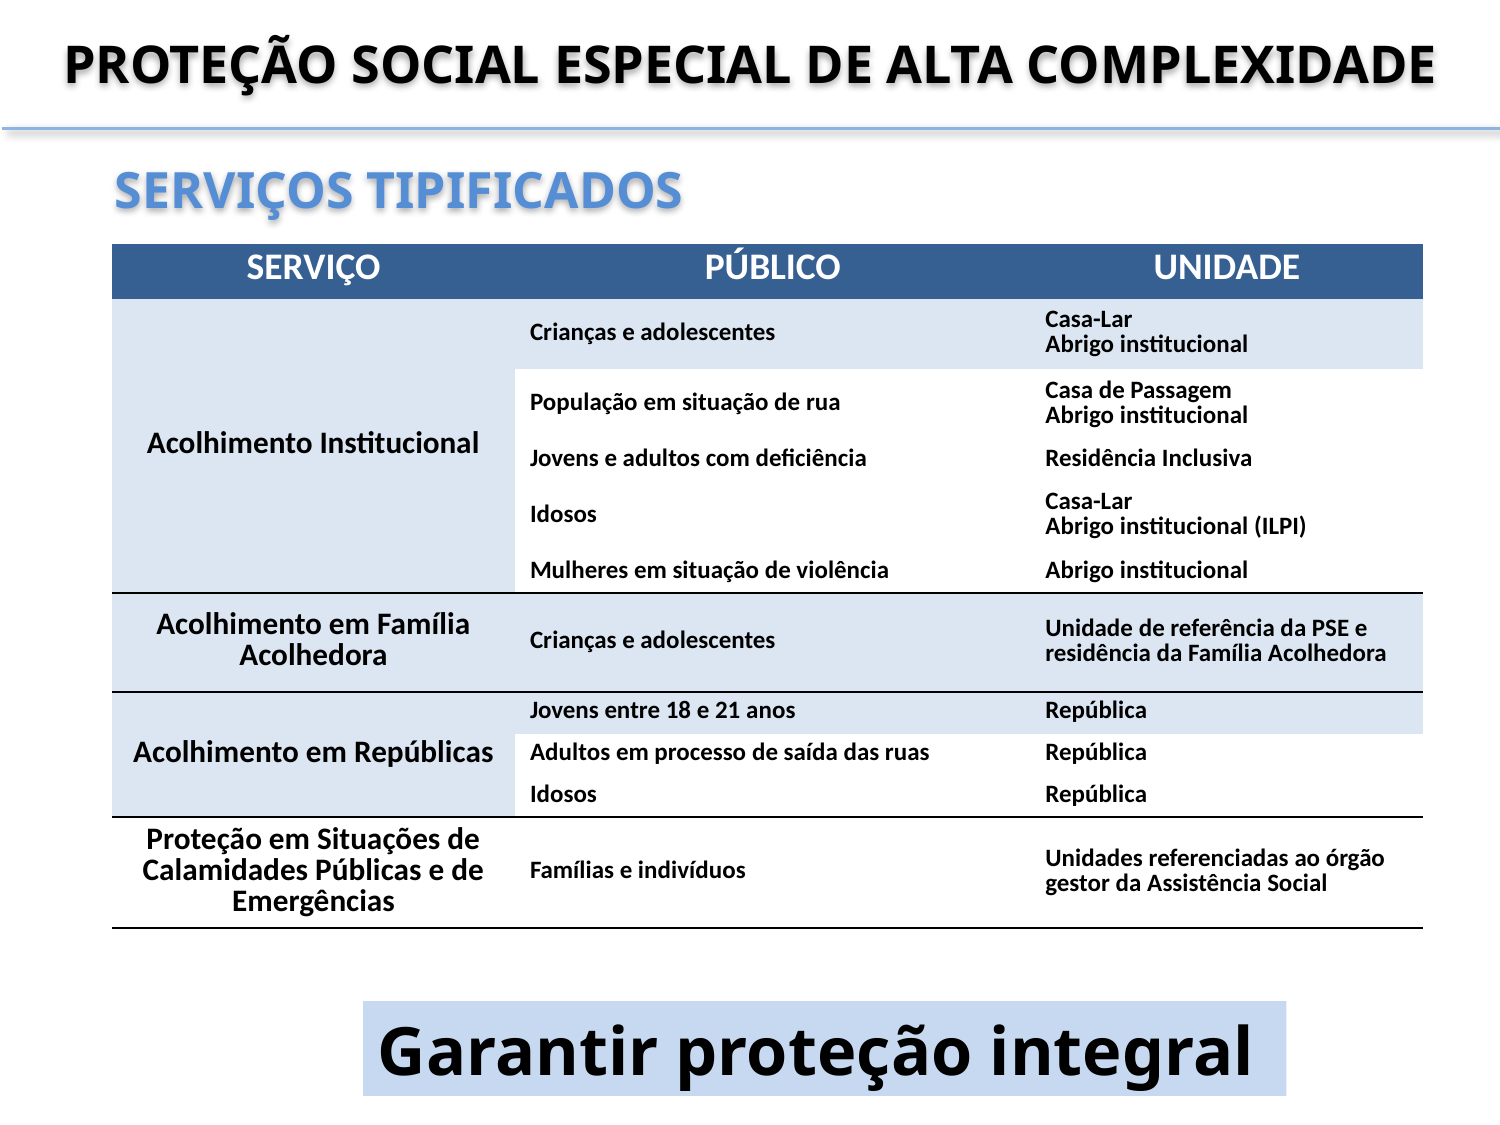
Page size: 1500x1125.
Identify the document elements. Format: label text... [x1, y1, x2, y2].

table_cell Acolhimento em Família Acolhedora [112, 594, 515, 691]
table_cell Acolhimento Institucional [112, 299, 515, 592]
table_cell Casa-Lar Abrigo institucional (ILPI) [1030, 481, 1423, 551]
text_box Proteção Social Especial de Alta Complexidade [0, 0, 1500, 126]
table_cell Famílias e indivíduos [515, 818, 1030, 927]
table_cell Adultos em processo de saída das ruas [515, 734, 1030, 775]
table_cell Unidades referenciadas ao órgão gestor da Assistência Social [1030, 818, 1423, 927]
table_cell Casa-Lar Abrigo institucional [1030, 299, 1423, 369]
table_cell Crianças e adolescentes [515, 299, 1030, 369]
table_cell República [1030, 693, 1423, 734]
table_cell Proteção em Situações de Calamidades Públicas e de Emergências [112, 818, 515, 927]
table_cell Abrigo institucional [1030, 551, 1423, 592]
table_cell Idosos [515, 481, 1030, 551]
table_cell Unidade de referência da PSE e residência da Família Acolhedora [1030, 594, 1423, 691]
text_box Garantir proteção integral [363, 1001, 1287, 1096]
table_cell Jovens entre 18 e 21 anos [515, 693, 1030, 734]
table_cell Mulheres em situação de violência [515, 551, 1030, 592]
table_cell População em situação de rua [515, 369, 1030, 439]
table_header Unidade [1030, 244, 1423, 299]
table_cell Crianças e adolescentes [515, 594, 1030, 691]
table_cell República [1030, 734, 1423, 775]
table_cell República [1030, 775, 1423, 816]
table_header Público [515, 244, 1030, 299]
table_cell Casa de Passagem Abrigo institucional [1030, 369, 1423, 439]
text_box Serviços Tipificados [100, 149, 1486, 228]
table_cell Acolhimento em Repúblicas [112, 693, 515, 816]
table_cell Idosos [515, 775, 1030, 816]
table_header SERVIÇO [112, 244, 515, 299]
table_cell Jovens e adultos com deficiência [515, 439, 1030, 481]
table_cell Residência Inclusiva [1030, 439, 1423, 481]
